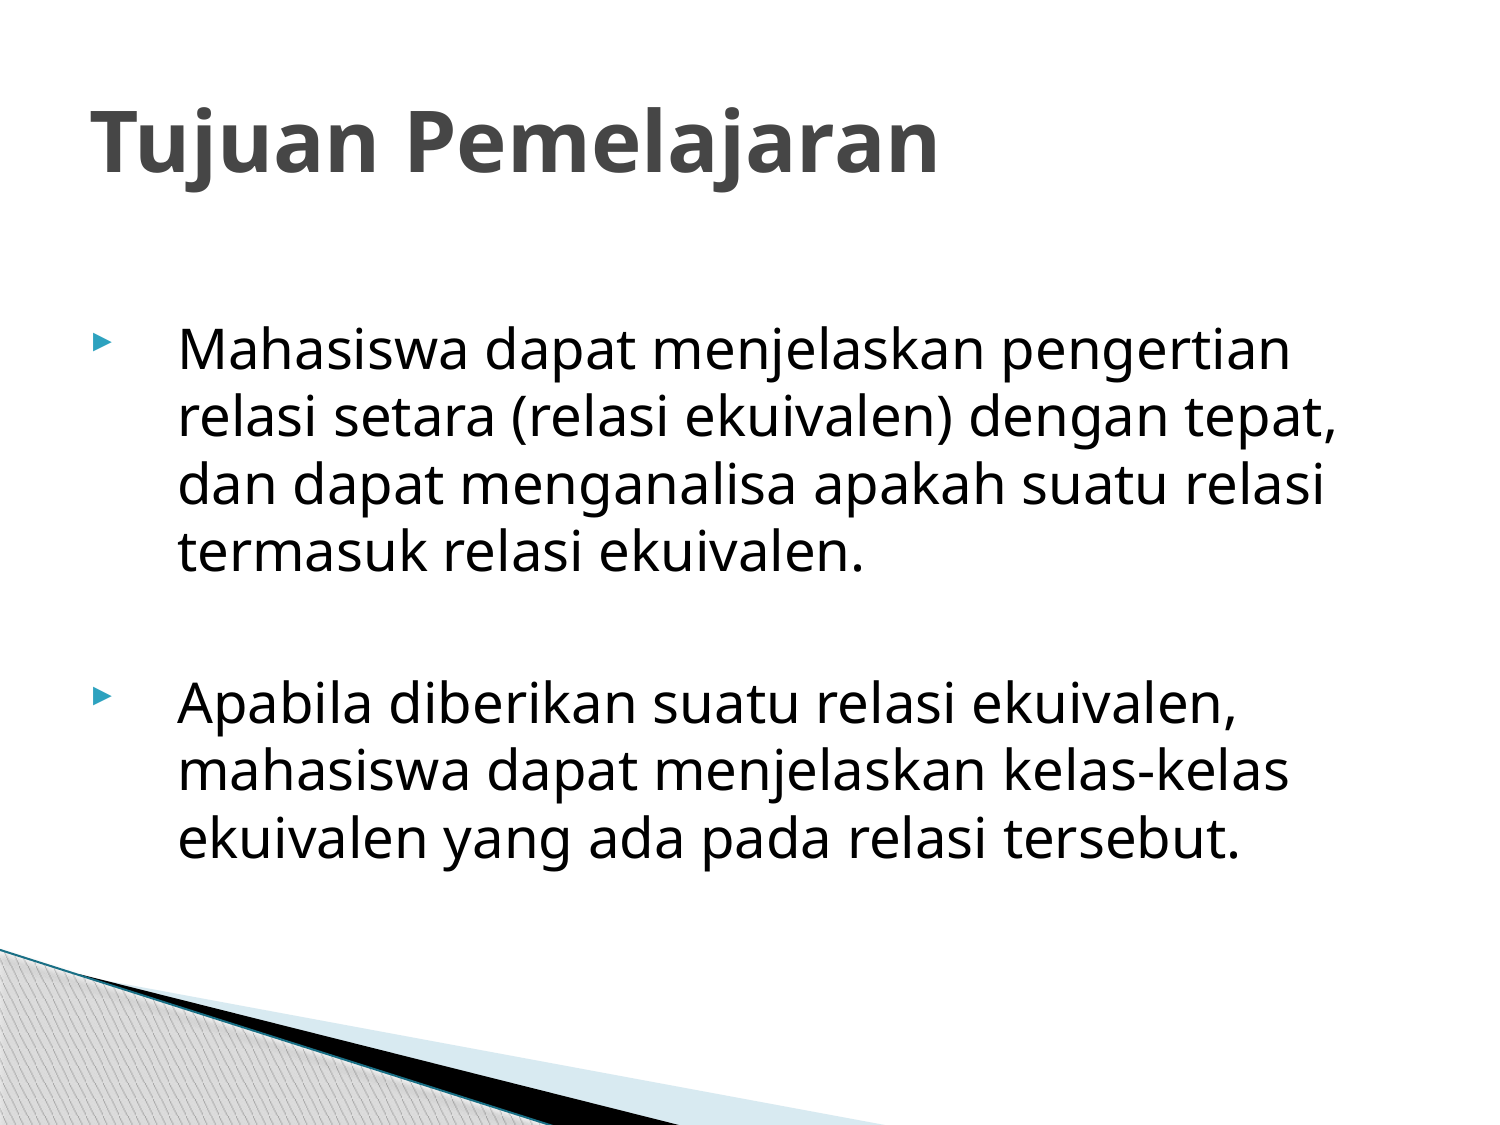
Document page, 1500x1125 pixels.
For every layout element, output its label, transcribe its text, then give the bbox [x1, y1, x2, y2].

title Tujuan Pemelajaran [75, 45, 1425, 233]
list Mahasiswa dapat menjelaskan pengertian relasi setara (relasi ekuivalen) dengan tepat, dan dapat menganalisa apakah suatu relasi termasuk relasi ekuivalen. Apabila diberikan suatu relasi ekuivalen, mahasiswa dapat menjelaskan kelas-kelas ekuivalen yang ada pada relasi tersebut. [75, 305, 1425, 1006]
